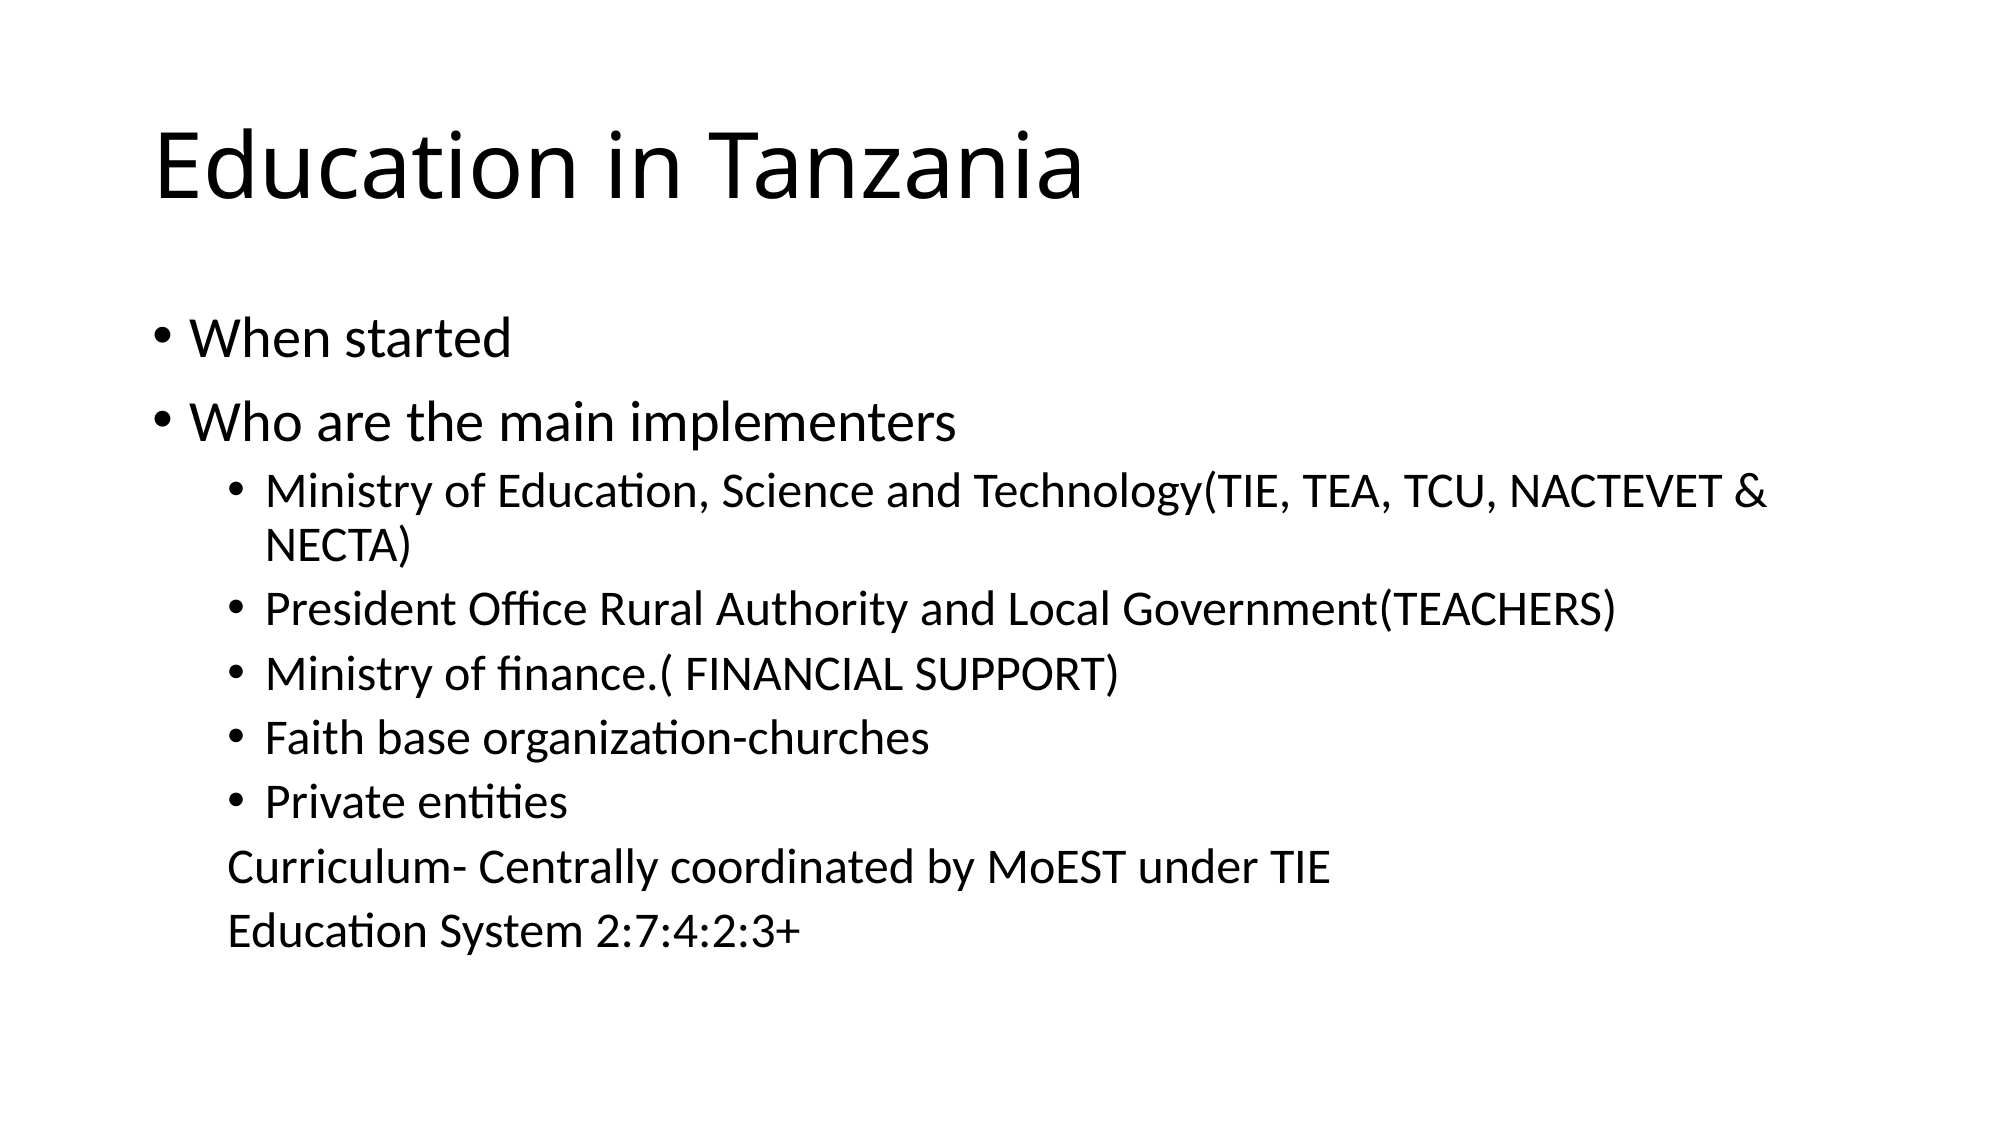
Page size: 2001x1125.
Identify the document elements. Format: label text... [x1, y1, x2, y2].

list When started Who are the main implementers Ministry of Education, Science and Technology(TIE, TEA, TCU, NACTEVET & NECTA) President Office Rural Authority and Local Government(TEACHERS) Ministry of finance.( FINANCIAL SUPPORT) Faith base organization-churches Private entities Curriculum- Centrally coordinated by MoEST under TIE Education System 2:7:4:2:3+ [137, 299, 1863, 1014]
title Education in Tanzania [137, 59, 1863, 278]
